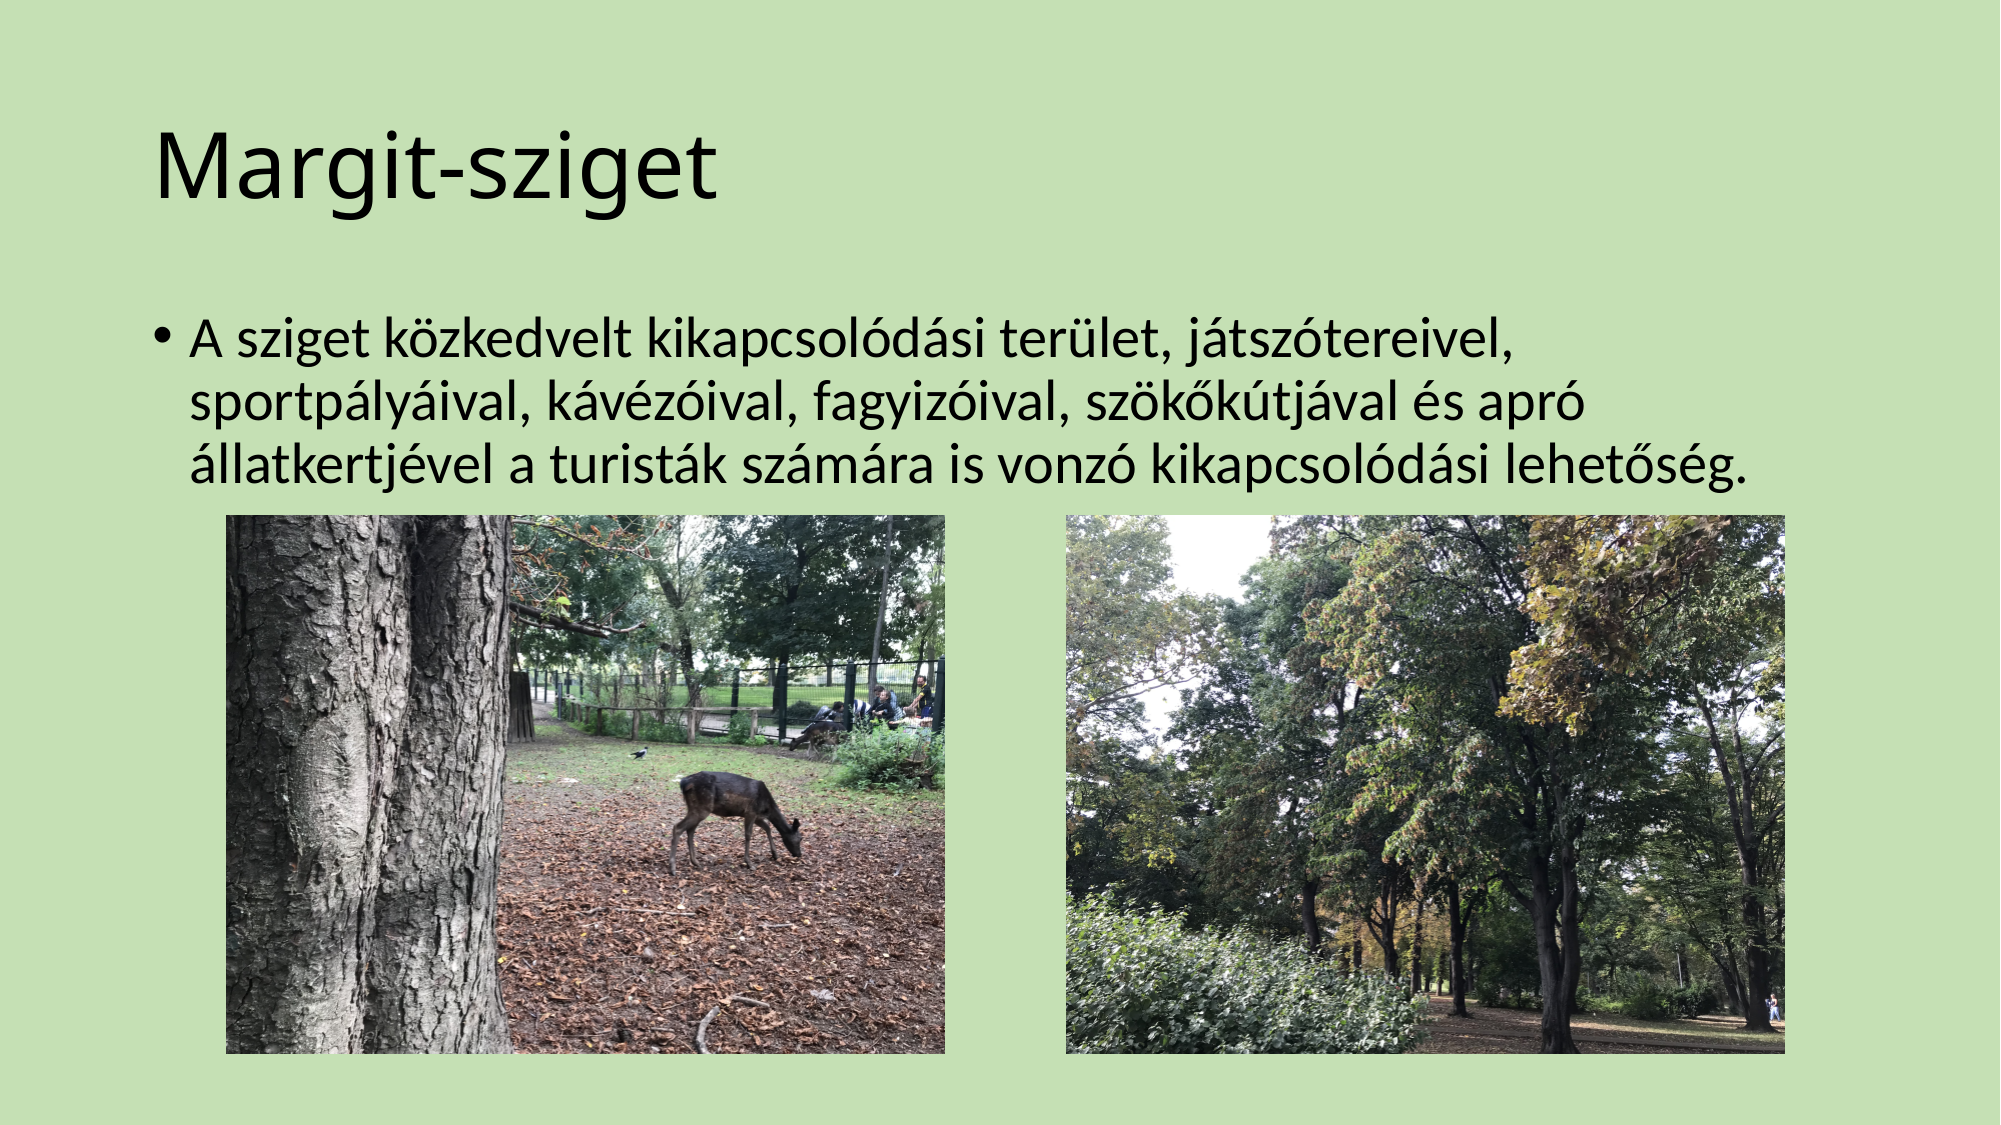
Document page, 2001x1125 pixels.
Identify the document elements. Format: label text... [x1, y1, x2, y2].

list A sziget közkedvelt kikapcsolódási terület, játszótereivel, sportpályáival, kávézóival, fagyizóival, szökőkútjával és apró állatkertjével a turisták számára is vonzó kikapcsolódási lehetőség. [137, 299, 1863, 1014]
title Margit-sziget [137, 59, 1863, 278]
picture [226, 515, 945, 1055]
picture [1066, 515, 1785, 1055]
